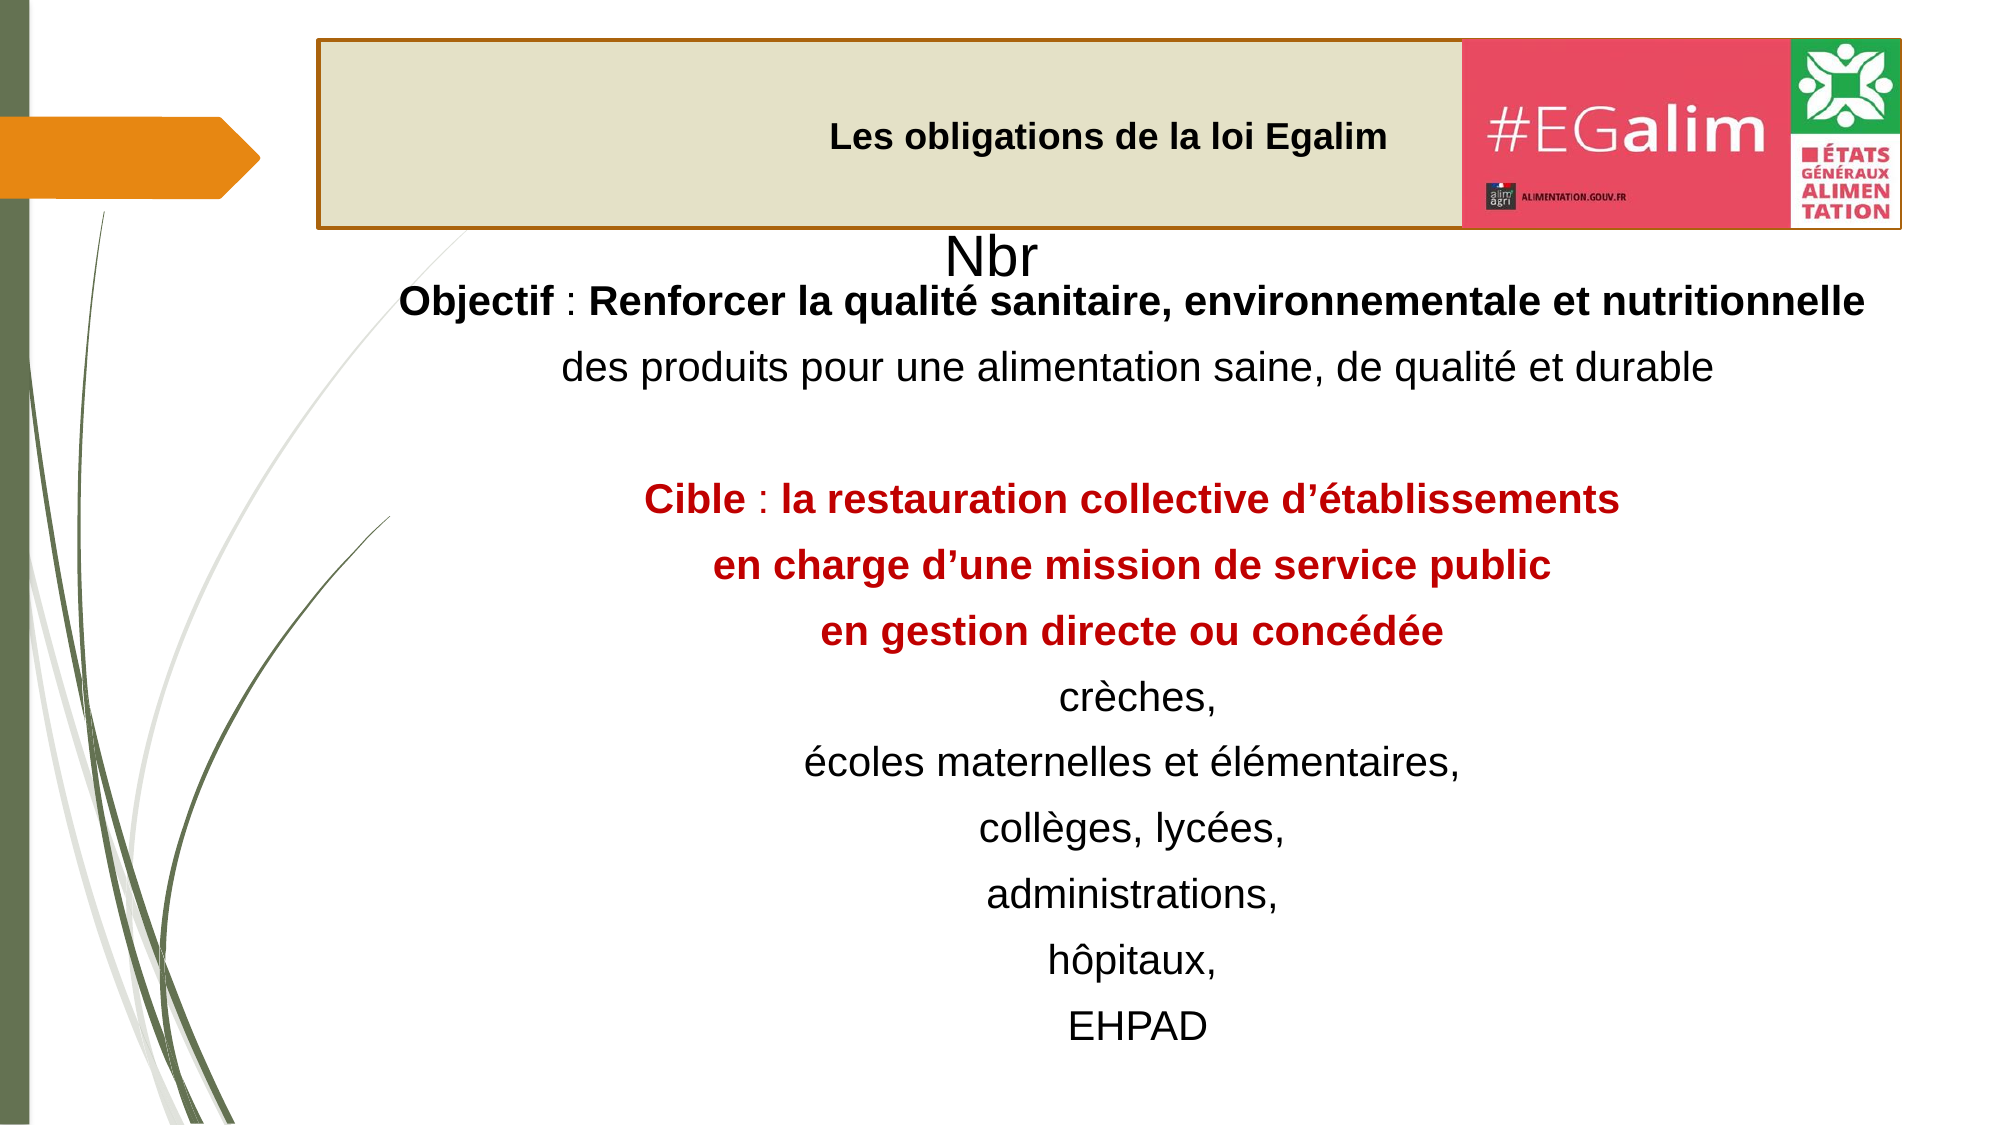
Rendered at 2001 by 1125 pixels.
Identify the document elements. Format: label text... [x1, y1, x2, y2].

subtitle Nbr [99, 263, 1900, 916]
picture [1461, 39, 1901, 229]
text_box Objectif : Renforcer la qualité sanitaire, environnementale et nutritionnelle des produits pour une alimentation saine, de qualité et durable Cible : la restauration collective d’établissements en charge d’une mission de service public en gestion directe ou concédée crèches, écoles maternelles et élémentaires, collèges, lycées, administrations, hôpitaux, EHPAD [276, 272, 2000, 1125]
title Les obligations de la loi Egalim [316, 38, 1460, 230]
